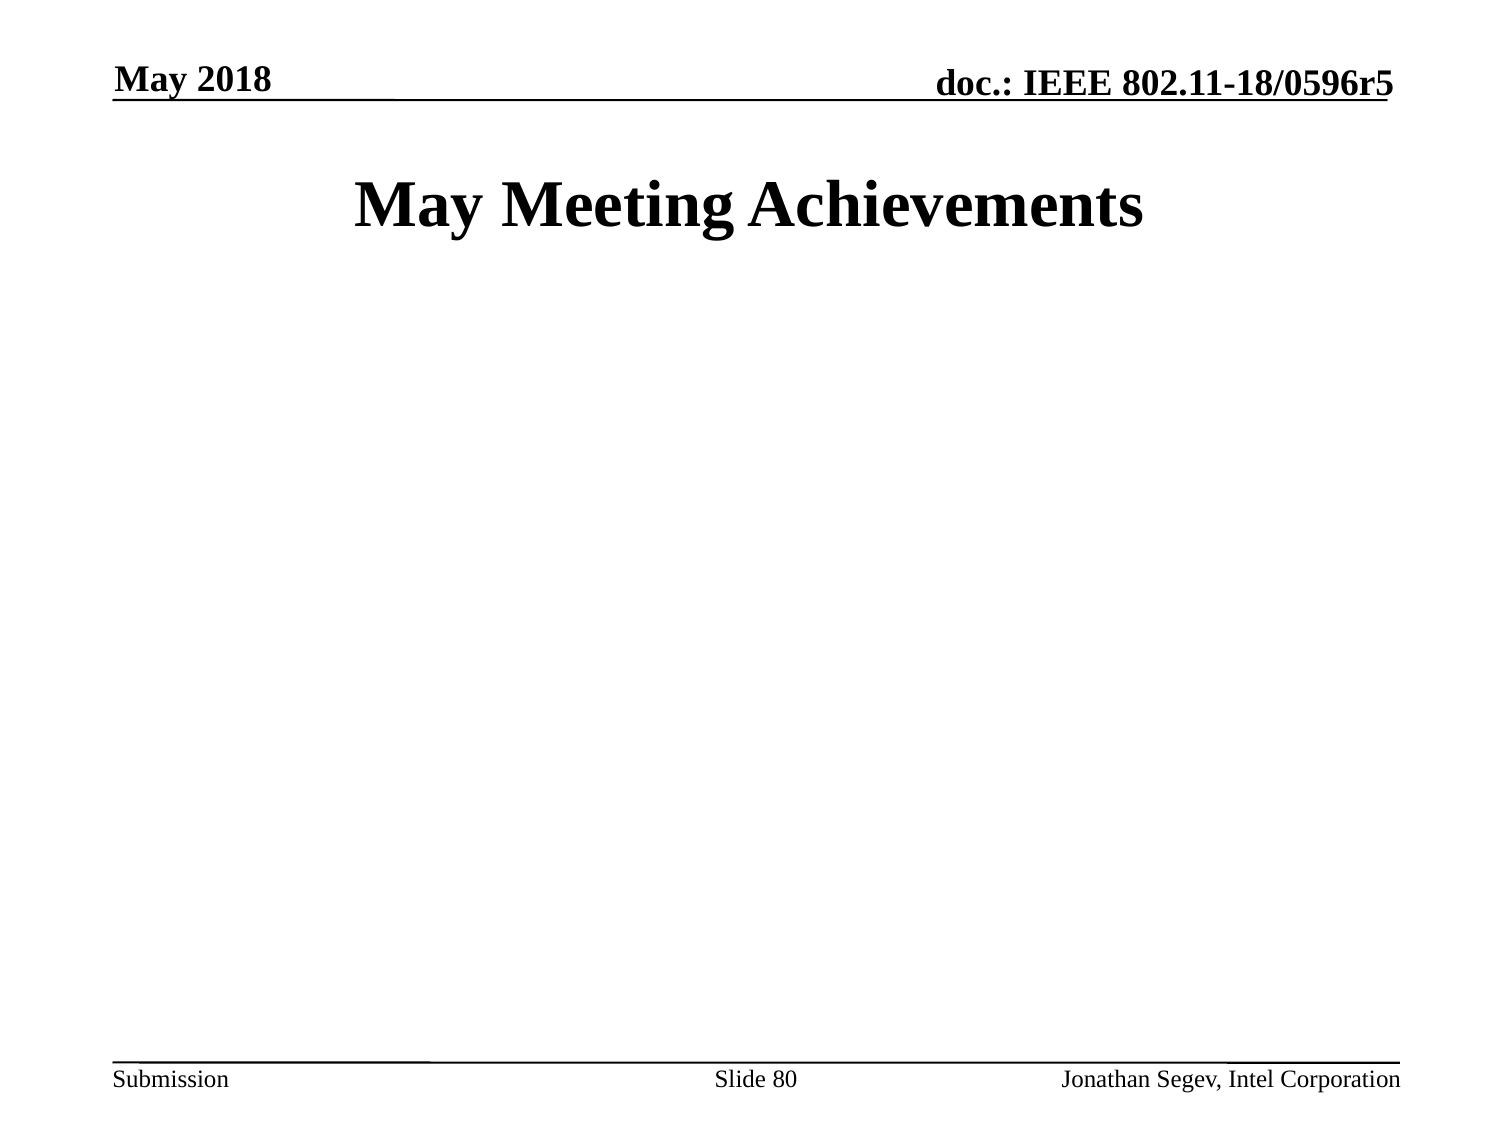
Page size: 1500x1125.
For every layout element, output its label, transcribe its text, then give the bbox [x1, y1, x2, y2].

title May Meeting Achievements [112, 112, 1388, 288]
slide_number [114, 54, 423, 100]
footer Jonathan Segev, Intel Corporation [878, 1061, 1402, 1093]
slide_number Slide 80 [712, 1061, 800, 1123]
